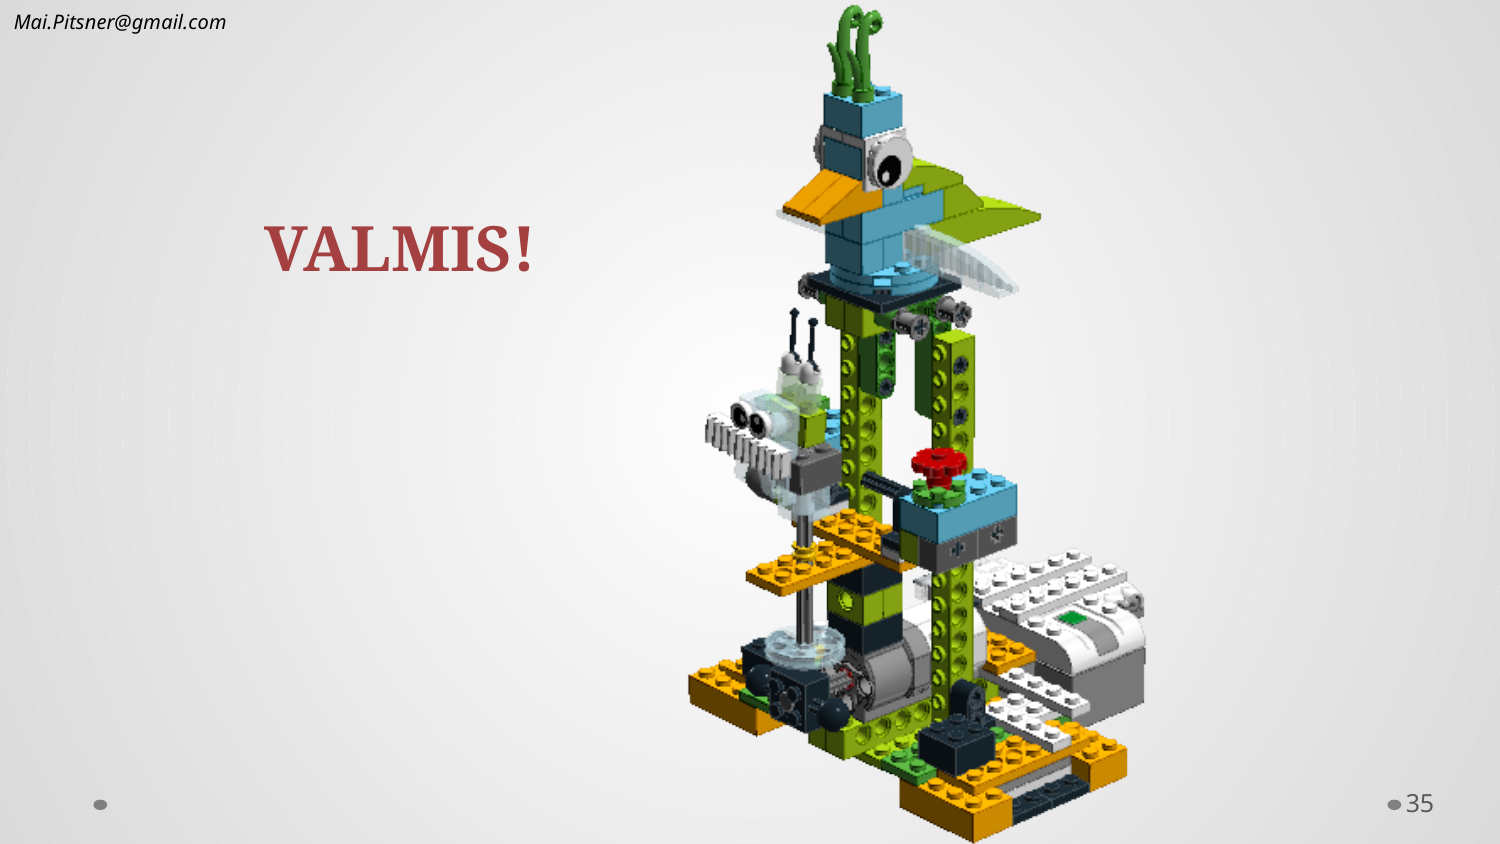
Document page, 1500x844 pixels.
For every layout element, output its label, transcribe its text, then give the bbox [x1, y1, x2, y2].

text_box Mai.Pitsner@gmail.com [0, 2, 455, 42]
picture [657, 0, 1176, 844]
slide_number 35 [1401, 782, 1494, 827]
text_box VALMIS! [122, 95, 652, 292]
